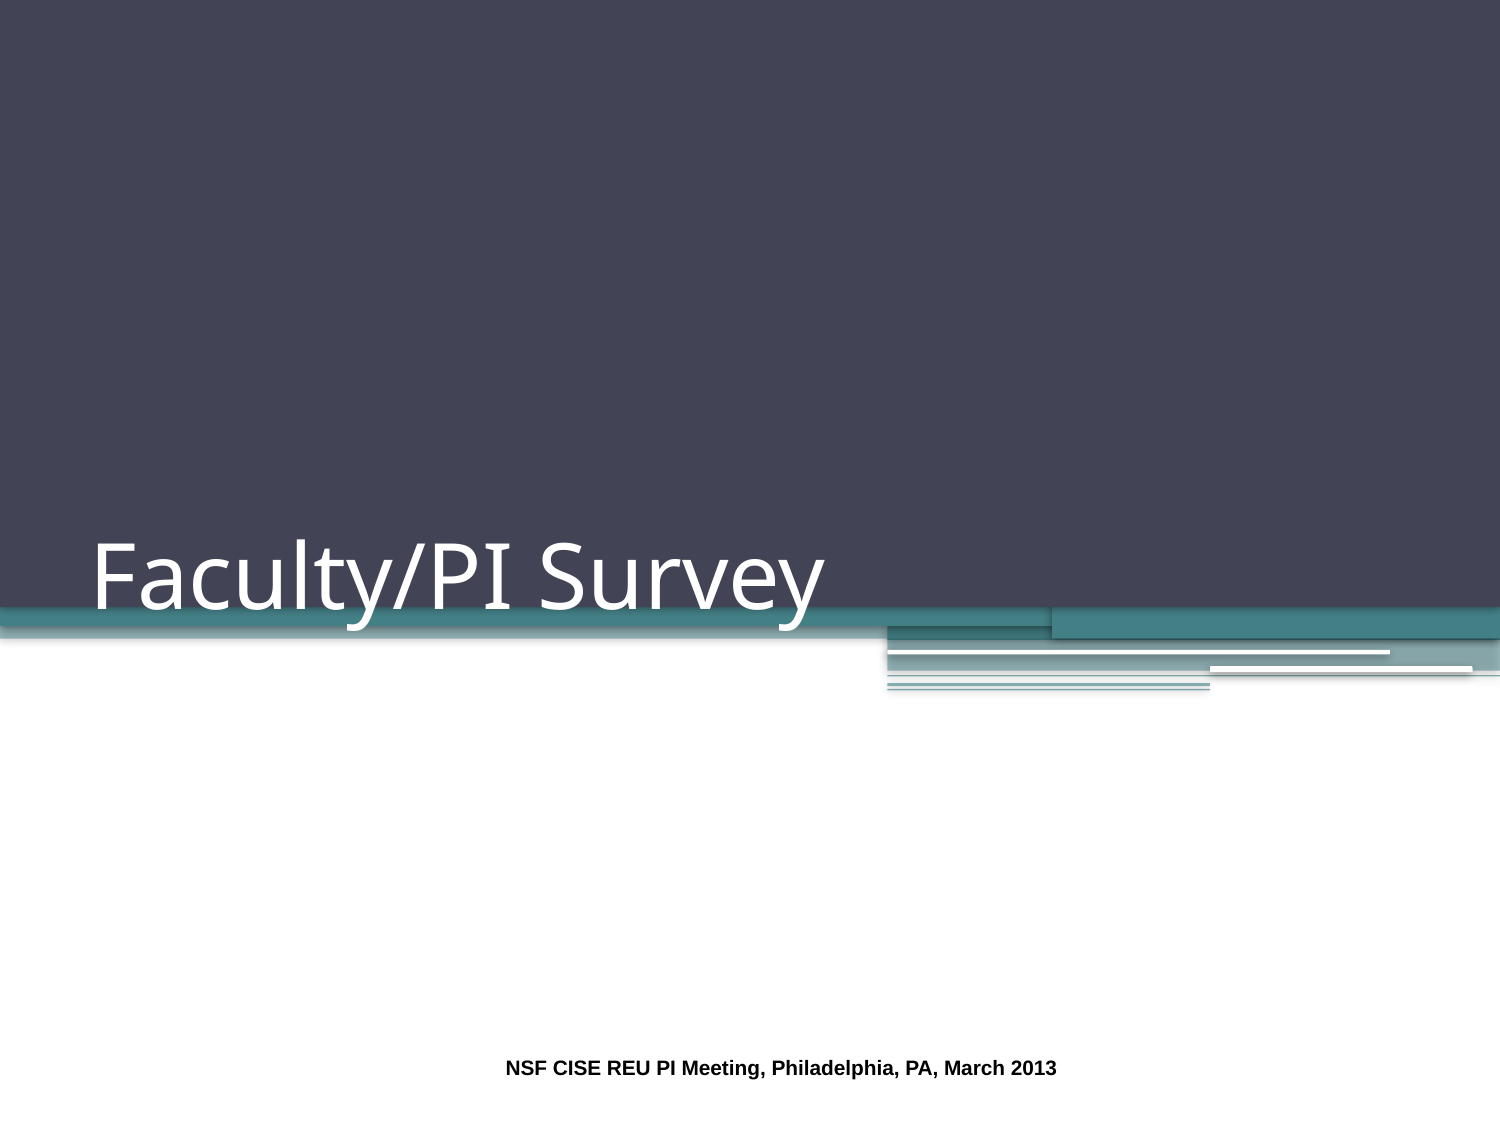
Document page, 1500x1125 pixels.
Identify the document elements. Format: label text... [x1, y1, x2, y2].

footer NSF CISE REU PI Meeting, Philadelphia, PA, March 2013 [487, 1047, 1075, 1123]
title Faculty/PI Survey [75, 394, 1463, 636]
